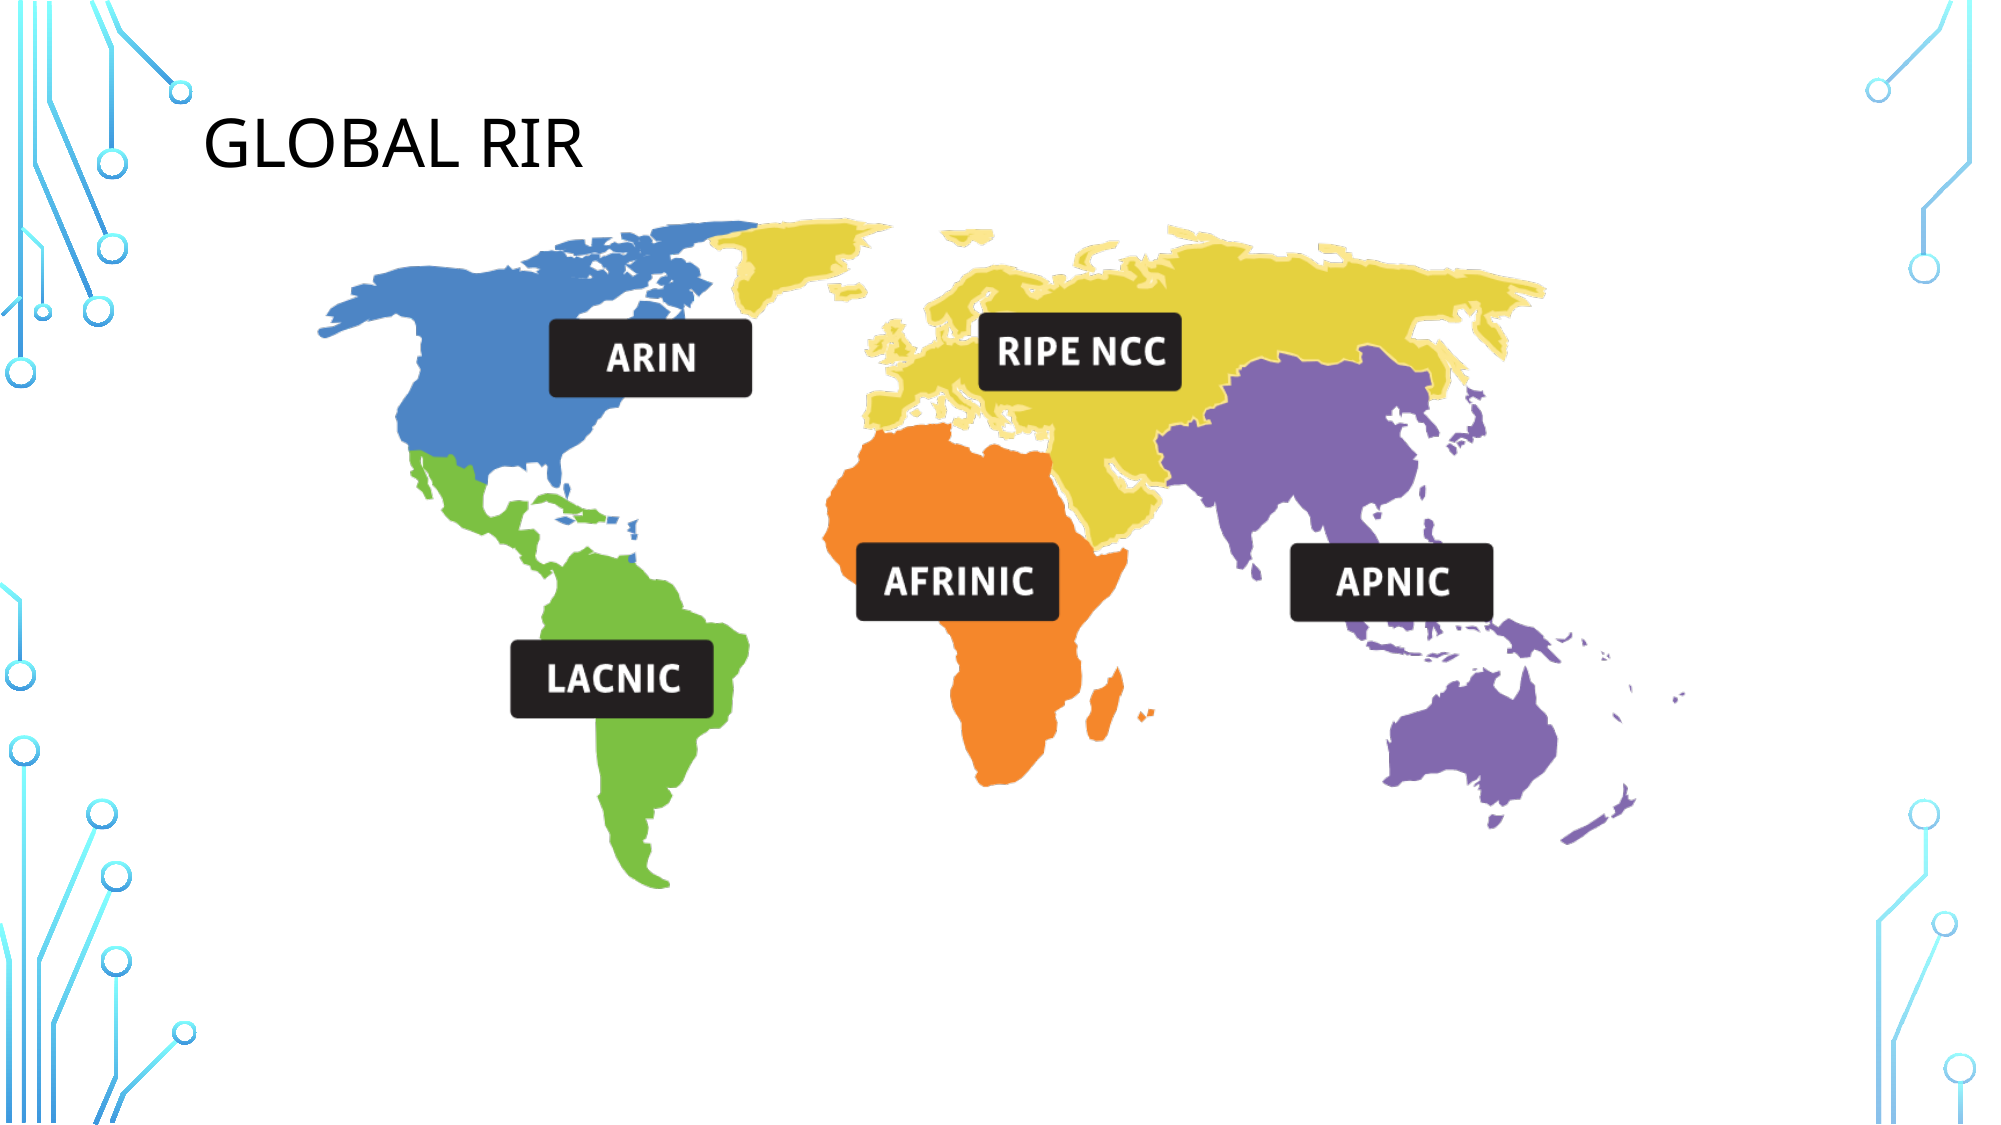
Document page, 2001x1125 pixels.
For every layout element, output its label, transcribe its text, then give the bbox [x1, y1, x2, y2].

title Global RIR [187, 101, 1813, 190]
picture [305, 177, 1695, 920]
